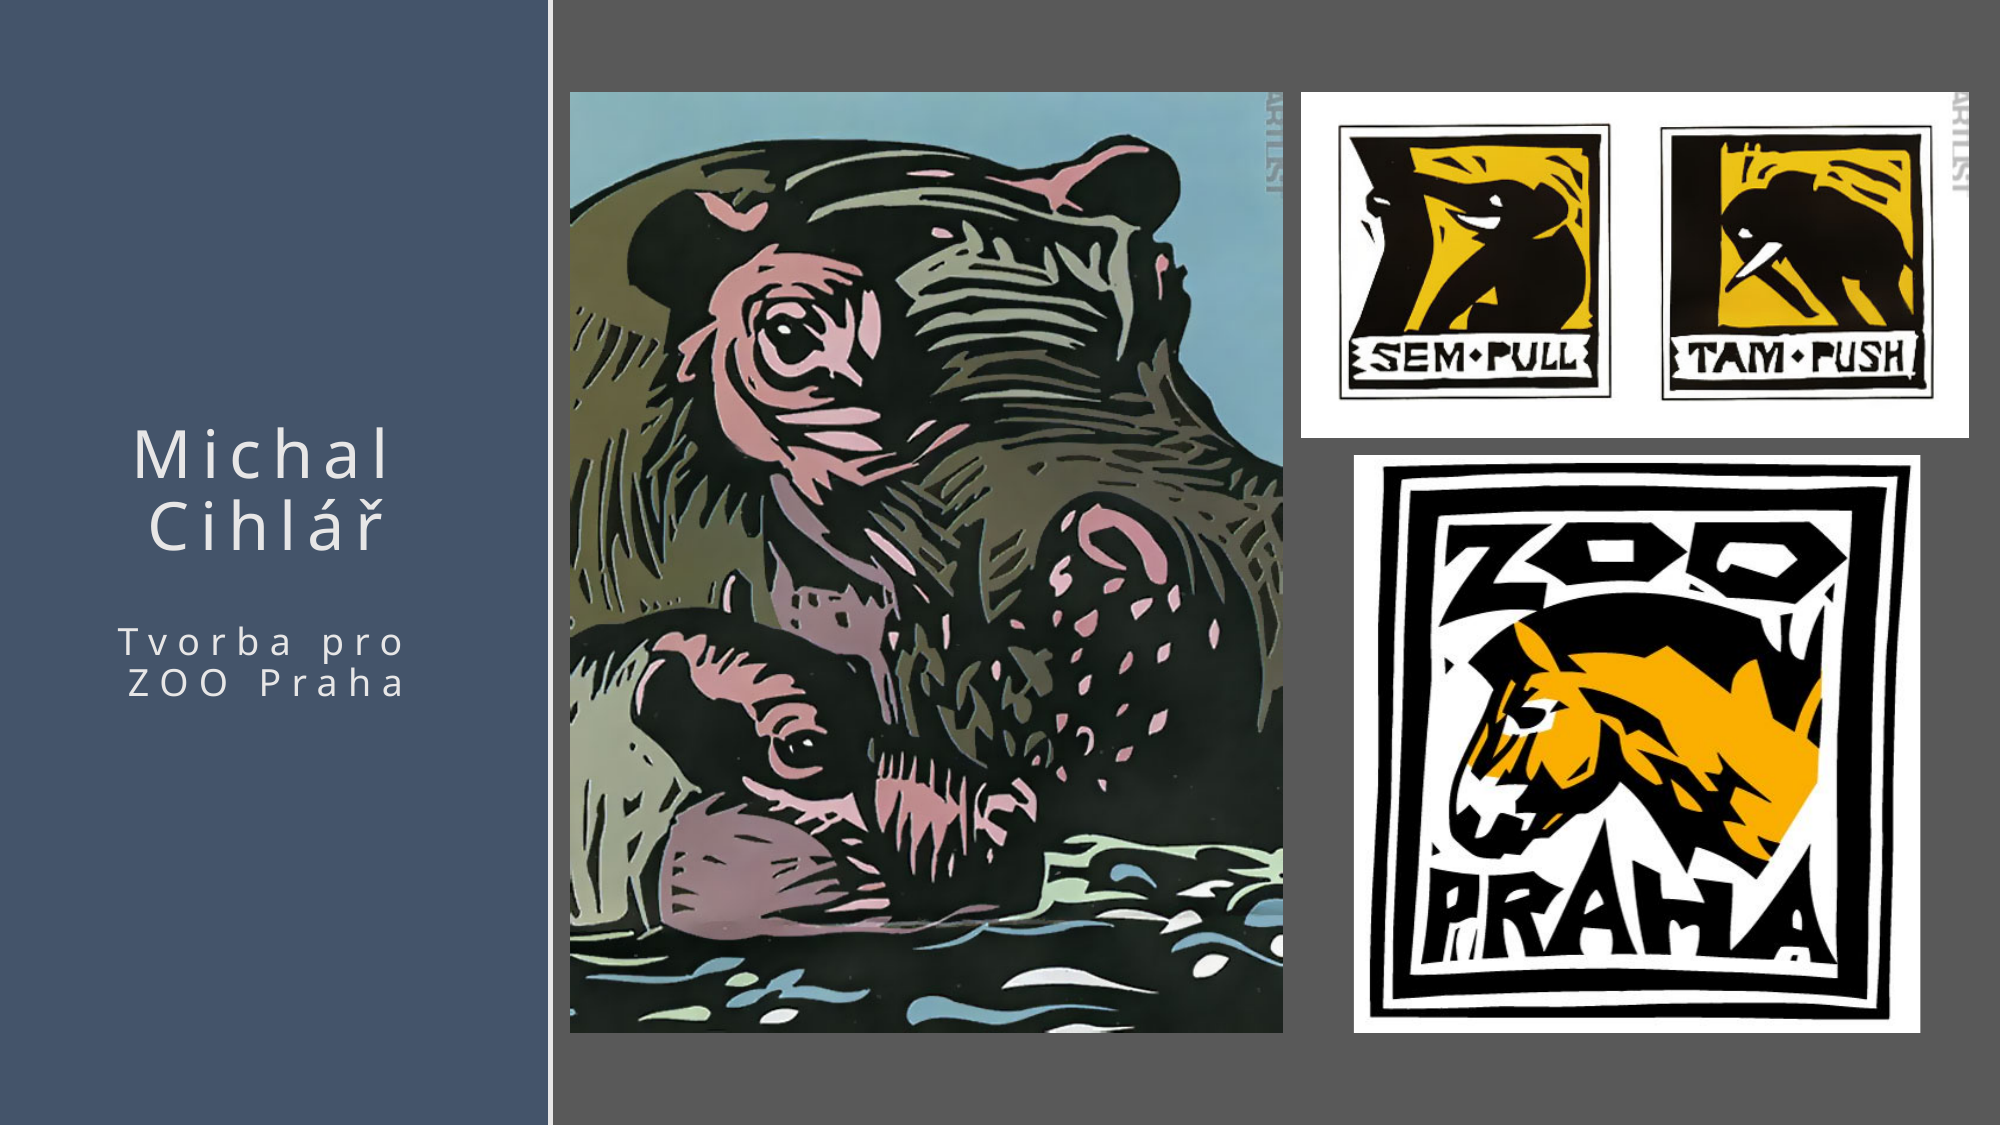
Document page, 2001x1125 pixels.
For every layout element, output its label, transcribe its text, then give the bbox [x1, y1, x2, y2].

picture [1301, 92, 1969, 438]
picture [570, 92, 1283, 1033]
subtitle Michal Cihlář Tvorba pro ZOO Praha [0, 30, 531, 1095]
picture [1353, 455, 1921, 1033]
text_box [0, 0, 552, 1125]
